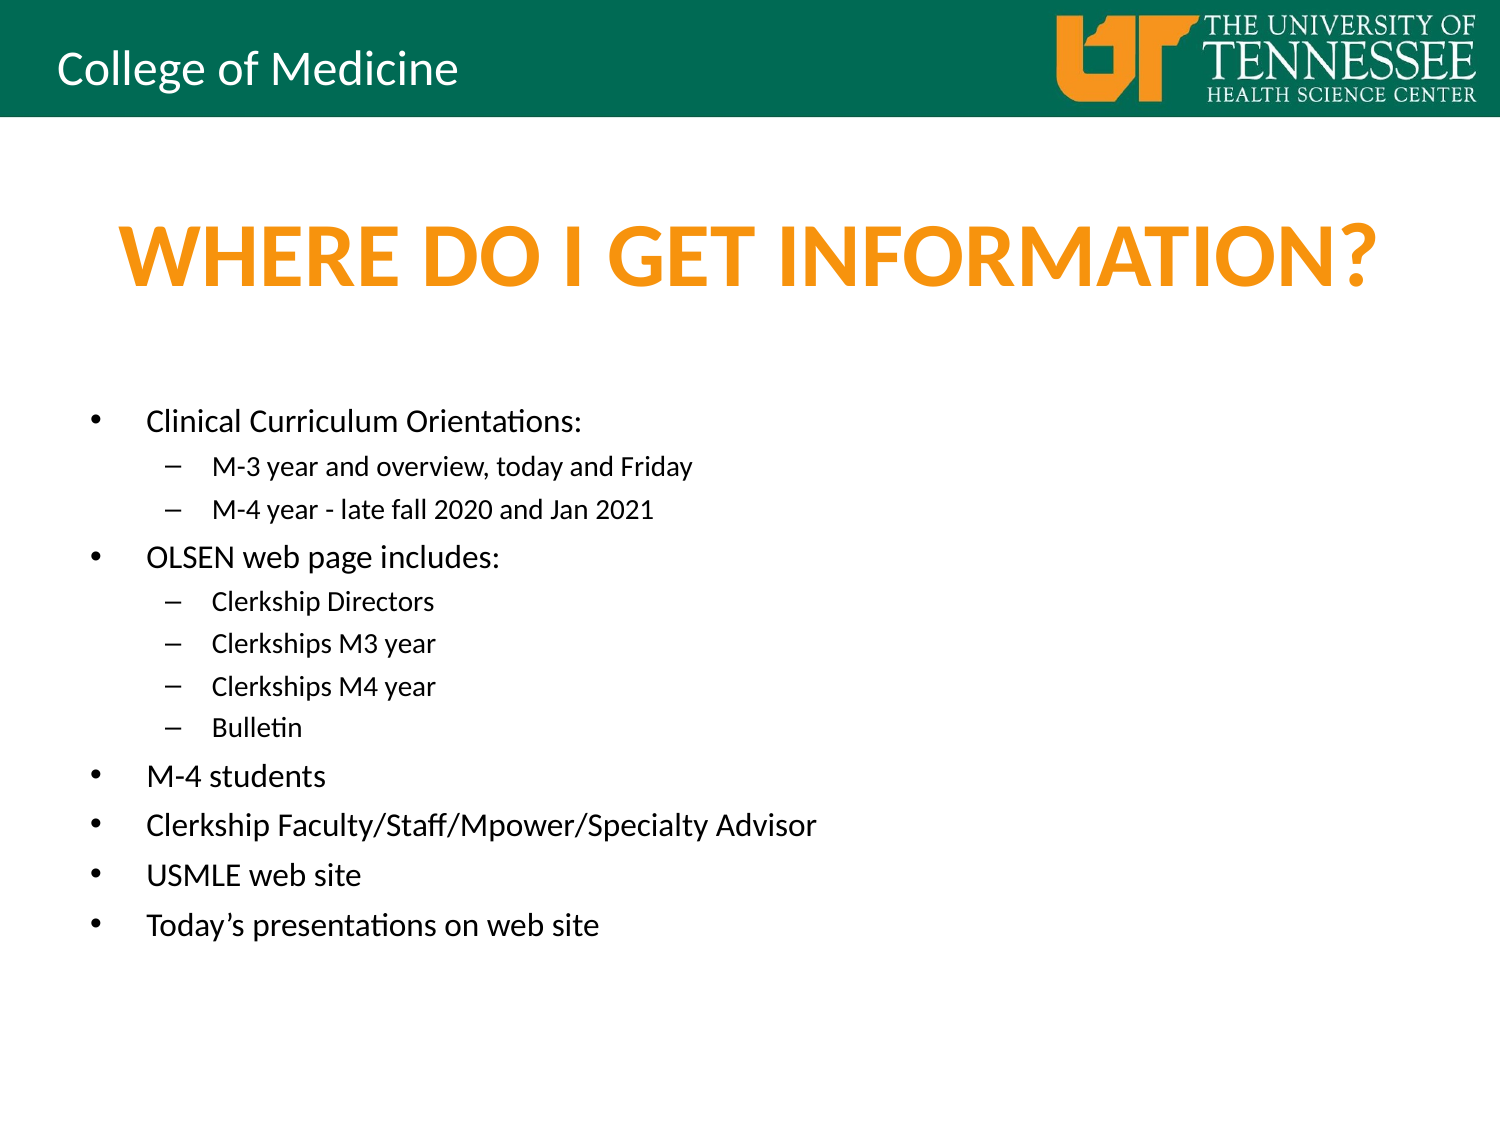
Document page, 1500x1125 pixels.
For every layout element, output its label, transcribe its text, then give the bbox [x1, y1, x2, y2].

title WHERE DO I GET INFORMATION? [75, 155, 1425, 343]
picture [0, 0, 1500, 1125]
list Clinical Curriculum Orientations: M-3 year and overview, today and Friday M-4 year - late fall 2020 and Jan 2021 OLSEN web page includes: Clerkship Directors Clerkships M3 year Clerkships M4 year Bulletin M-4 students Clerkship Faculty/Staff/Mpower/Specialty Advisor USMLE web site Today’s presentations on web site [75, 391, 1425, 1005]
